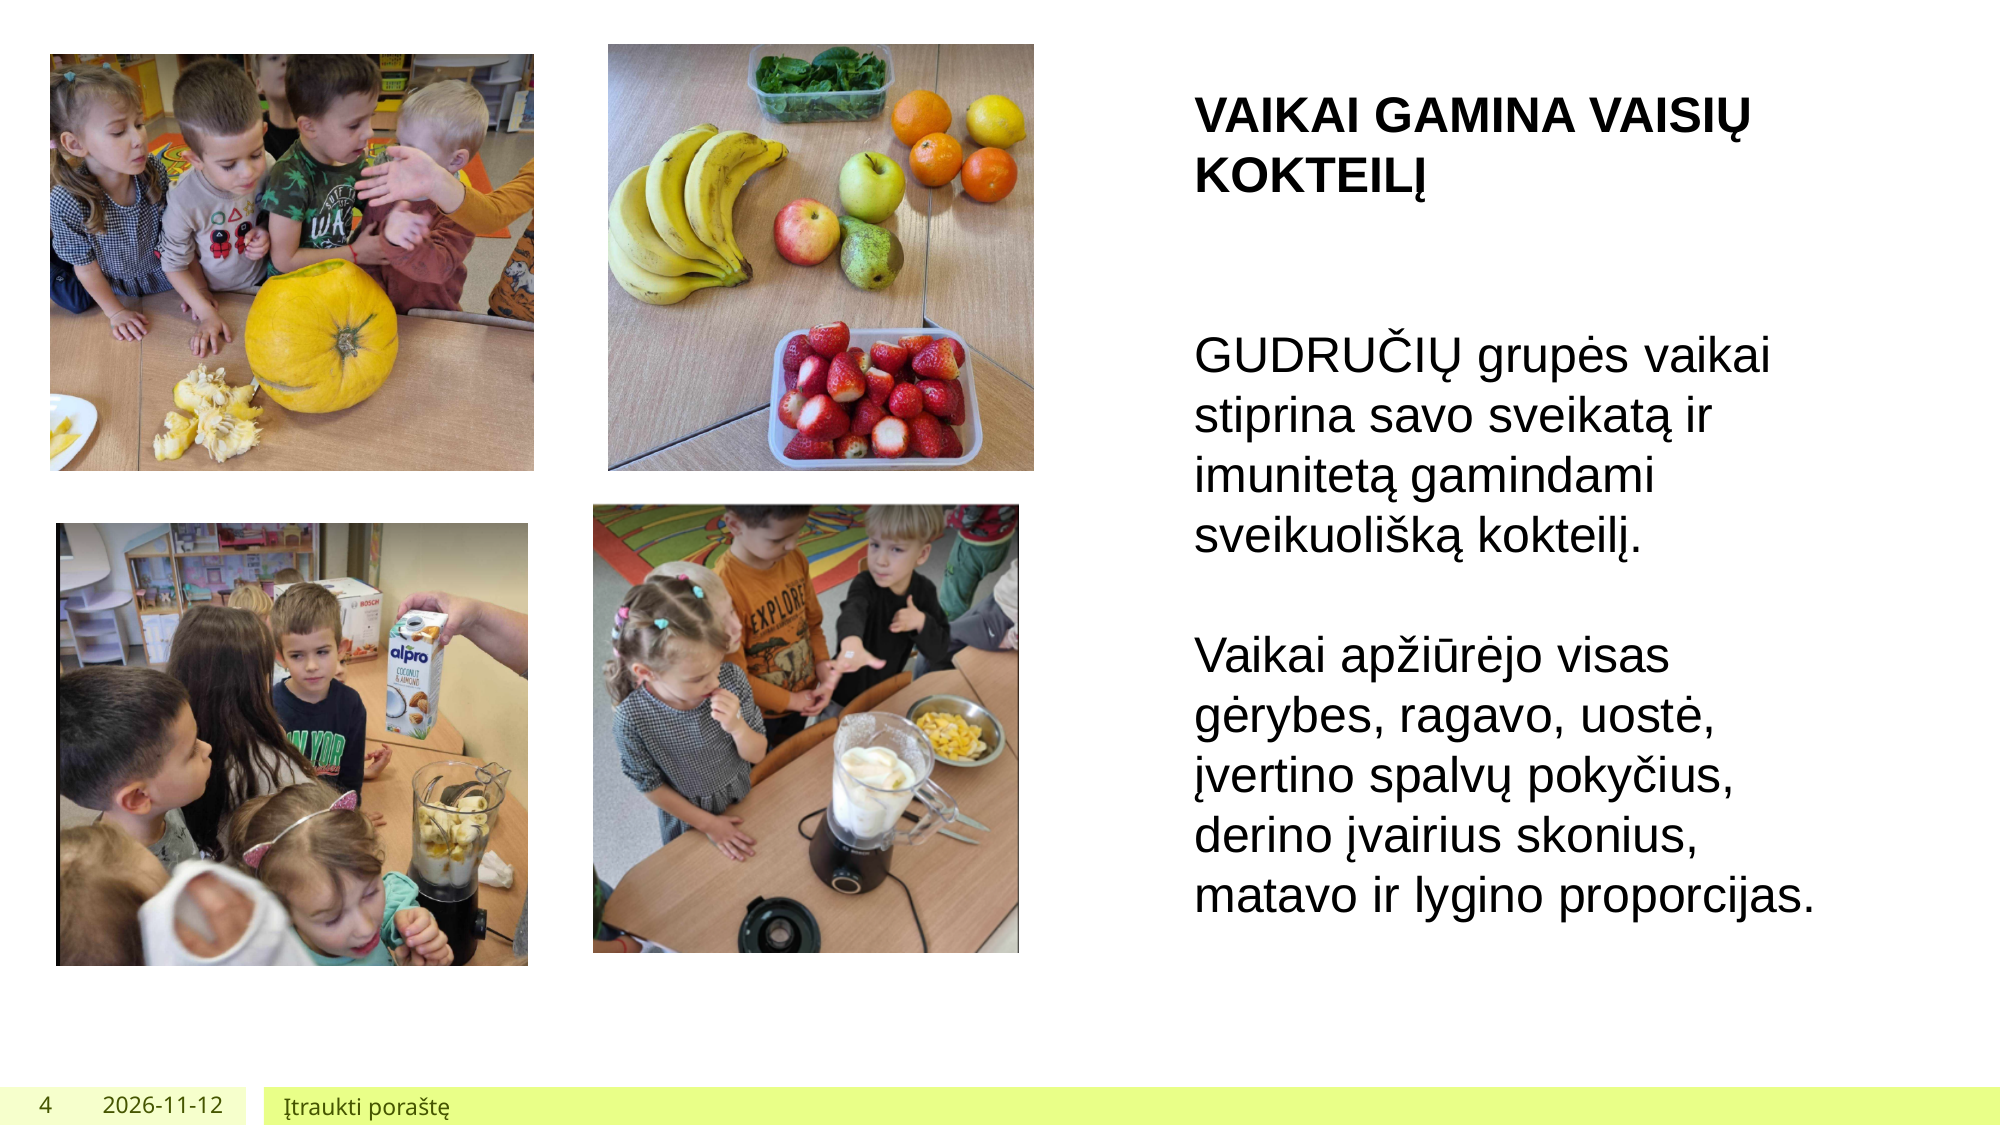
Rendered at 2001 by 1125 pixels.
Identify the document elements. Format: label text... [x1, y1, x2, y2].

slide_number 4 [0, 1087, 68, 1125]
footer Įtraukti poraštę [268, 1087, 1769, 1125]
picture [50, 54, 534, 471]
picture [56, 523, 528, 966]
title VAIKAI GAMINA VAISIŲ KOKTEILĮ GUDRUČIŲ grupės vaikai stiprina savo sveikatą ir imunitetą gamindami sveikuolišką kokteilį. Vaikai apžiūrėjo visas gėrybes, ragavo, uostė, įvertino spalvų pokyčius, derino įvairius skonius, matavo ir lygino proporcijas. [1179, 81, 1867, 1050]
picture [608, 44, 1034, 471]
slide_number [74, 1087, 239, 1125]
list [593, 502, 1019, 953]
